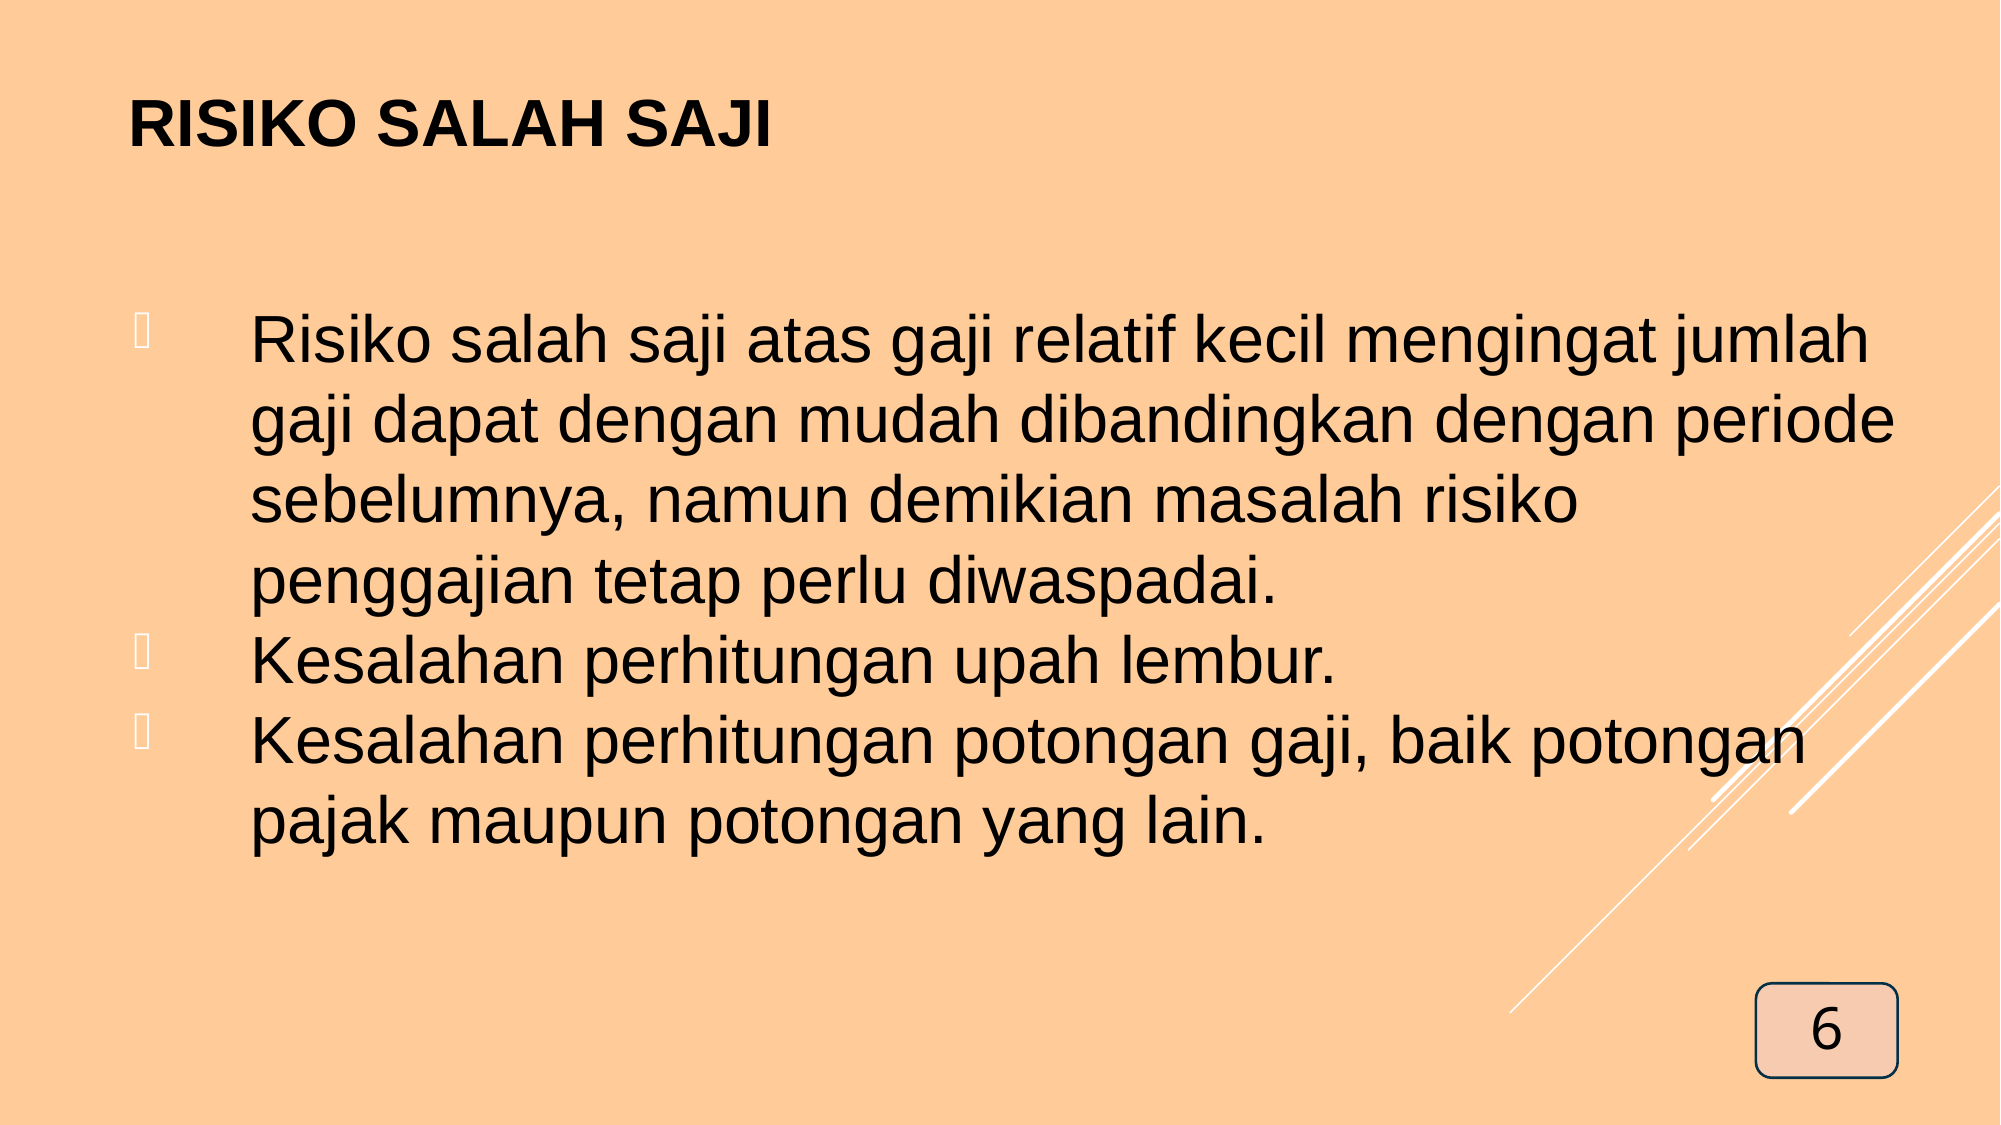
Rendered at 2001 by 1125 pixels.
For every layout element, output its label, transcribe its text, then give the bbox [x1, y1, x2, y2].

list Risiko salah saji atas gaji relatif kecil mengingat jumlah gaji dapat dengan mudah dibandingkan dengan periode sebelumnya, namun demikian masalah risiko penggajian tetap perlu diwaspadai. Kesalahan perhitungan upah lembur. Kesalahan perhitungan potongan gaji, baik potongan pajak maupun potongan yang lain. [118, 258, 1934, 1055]
title RISIKO SALAH SAJI [113, 66, 1514, 173]
